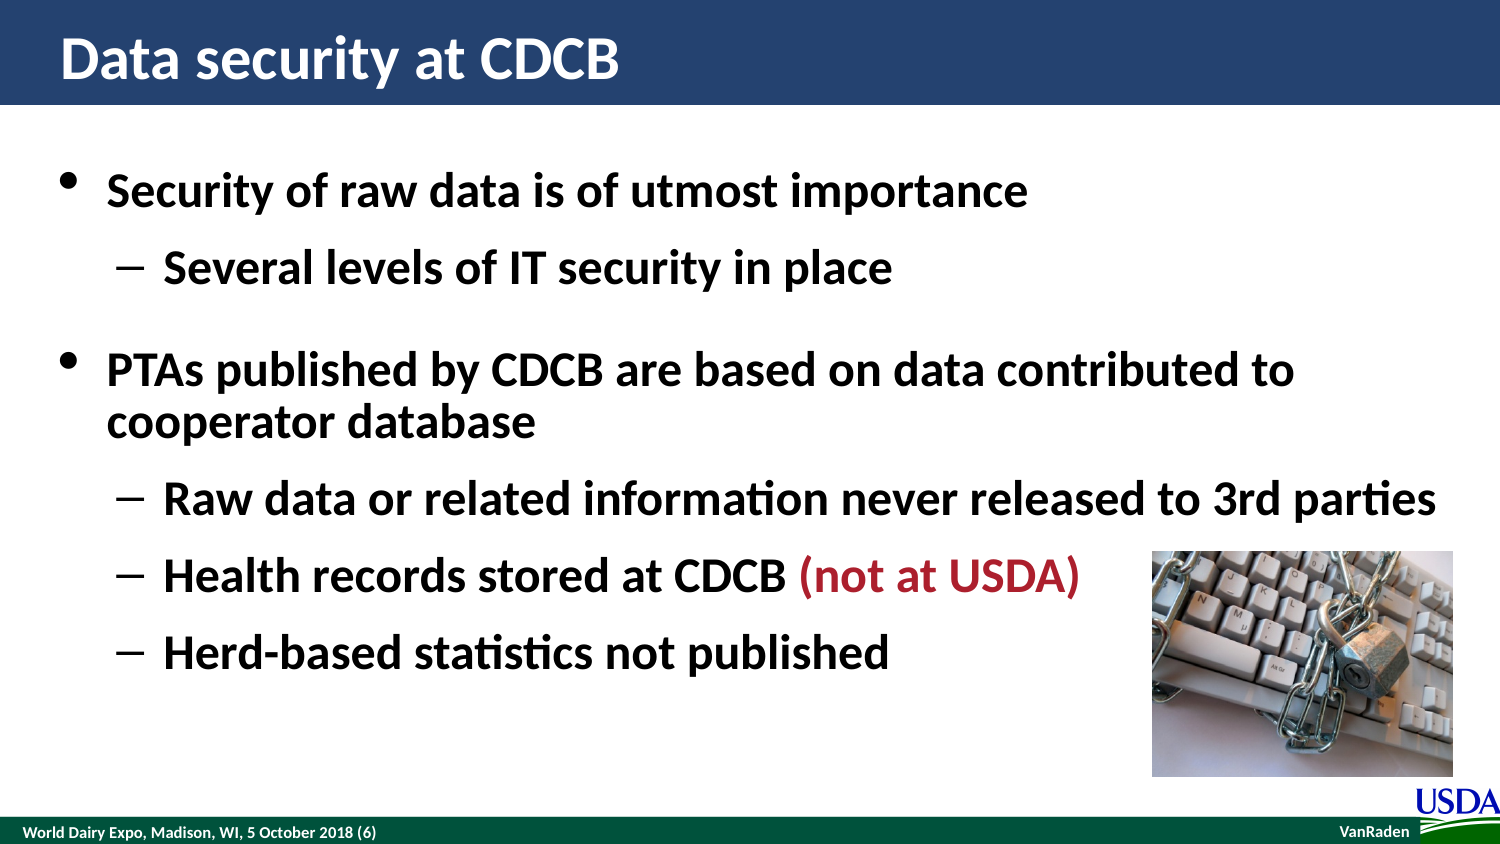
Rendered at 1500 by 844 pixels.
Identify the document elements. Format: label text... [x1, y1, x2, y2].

picture [1416, 788, 1500, 844]
picture [1151, 551, 1453, 777]
title Data security at CDCB [60, 15, 1440, 94]
list Security of raw data is of utmost importance Several levels of IT security in place PTAs published by CDCB are based on data contributed to cooperator database Raw data or related information never released to 3rd parties Health records stored at CDCB (not at USDA) Herd-based statistics not published [60, 165, 1440, 765]
